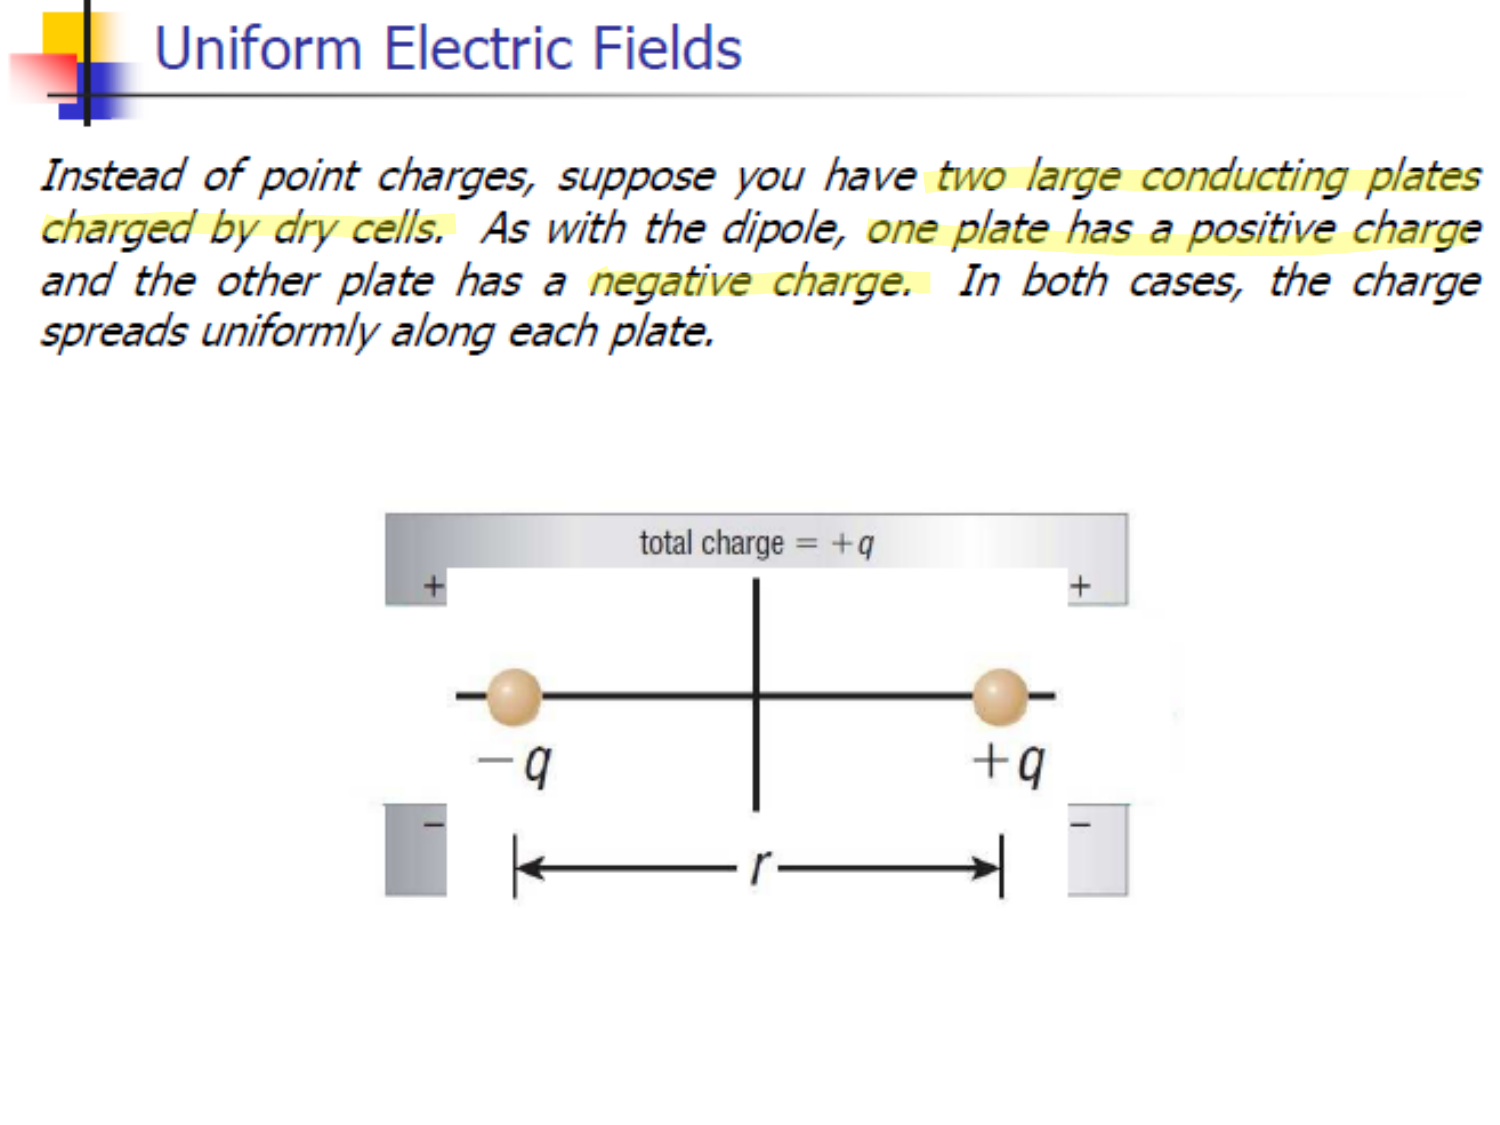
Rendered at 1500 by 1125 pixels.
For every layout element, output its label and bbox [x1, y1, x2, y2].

picture [0, 0, 1500, 930]
